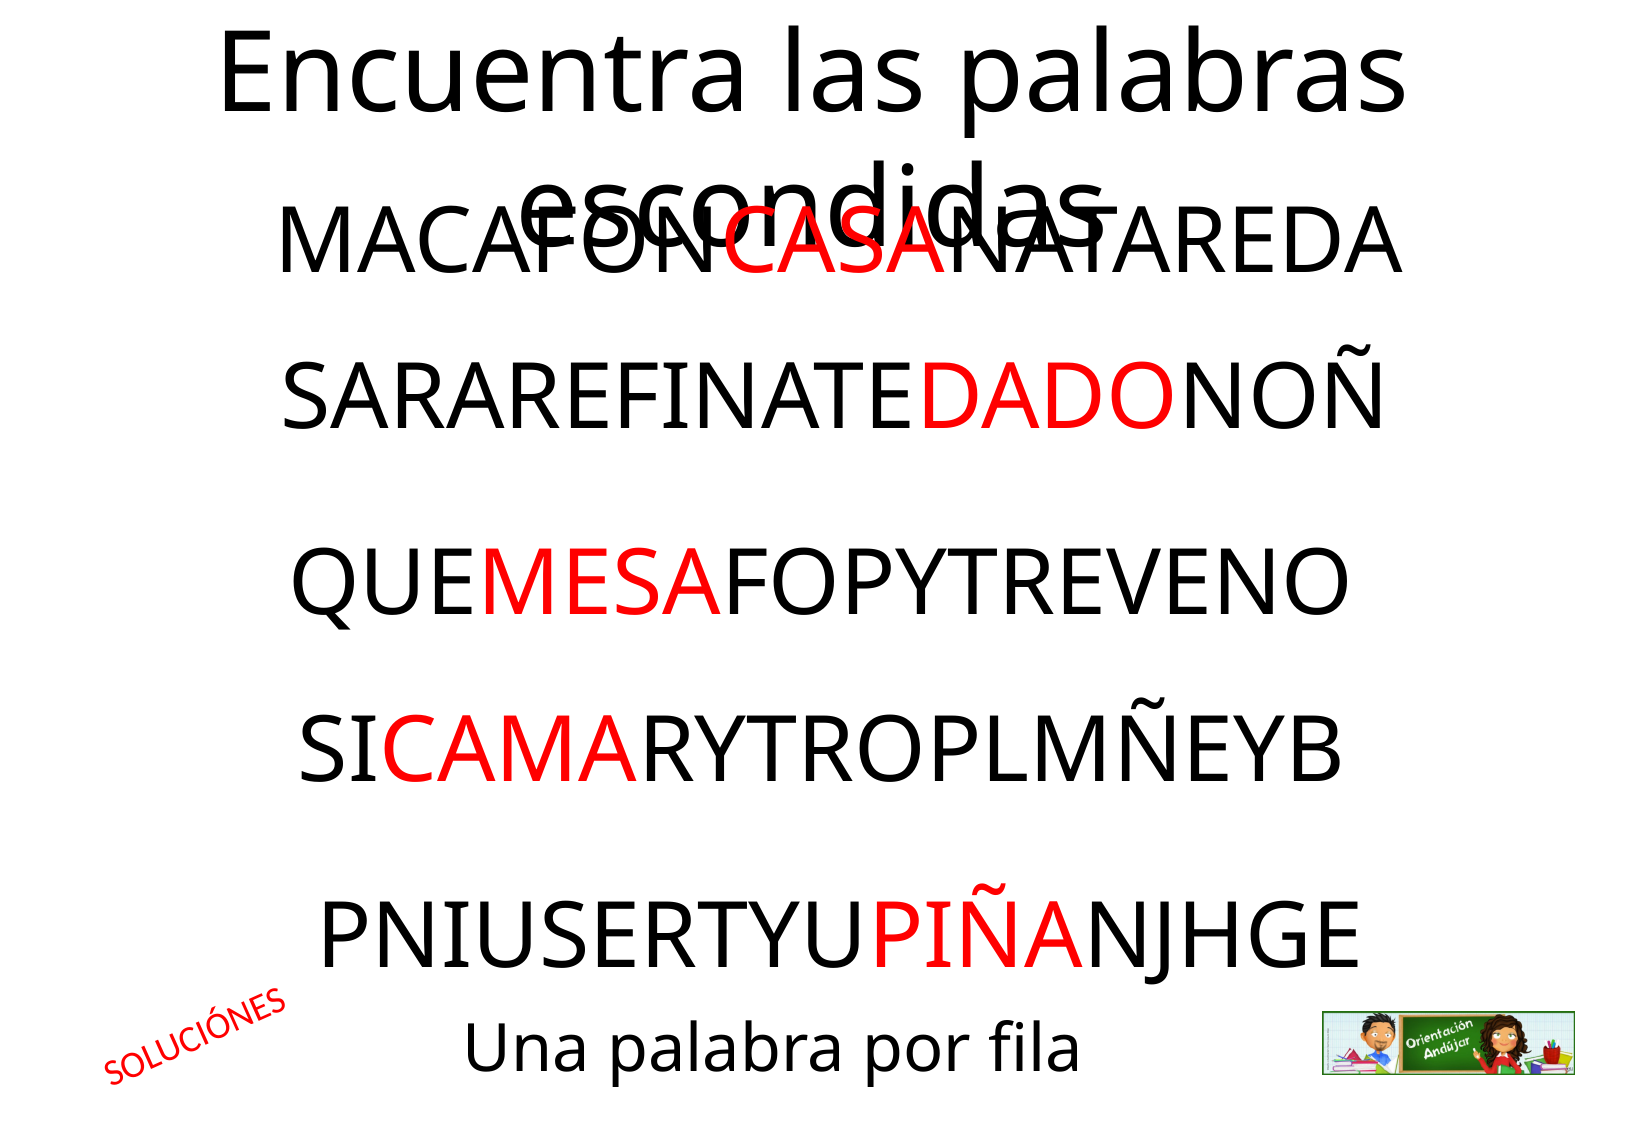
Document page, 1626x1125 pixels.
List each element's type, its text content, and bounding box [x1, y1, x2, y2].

text_box PNIUSERTYUPIÑANJHGE [301, 868, 1379, 993]
text_box Una palabra por fila [447, 997, 1099, 1093]
text_box Encuentra las palabras escondidas [0, 0, 1625, 277]
text_box SICAMARYTROPLMÑEYB [283, 682, 1361, 807]
text_box SOLUCIÓNES [79, 961, 309, 1108]
picture [1322, 1011, 1575, 1075]
text_box QUEMESAFOPYTREVENO [273, 515, 1370, 641]
text_box MACAFONCASANATAREDA [259, 173, 1419, 298]
text_box SARAREFINATEDADONOÑ [265, 329, 1405, 455]
